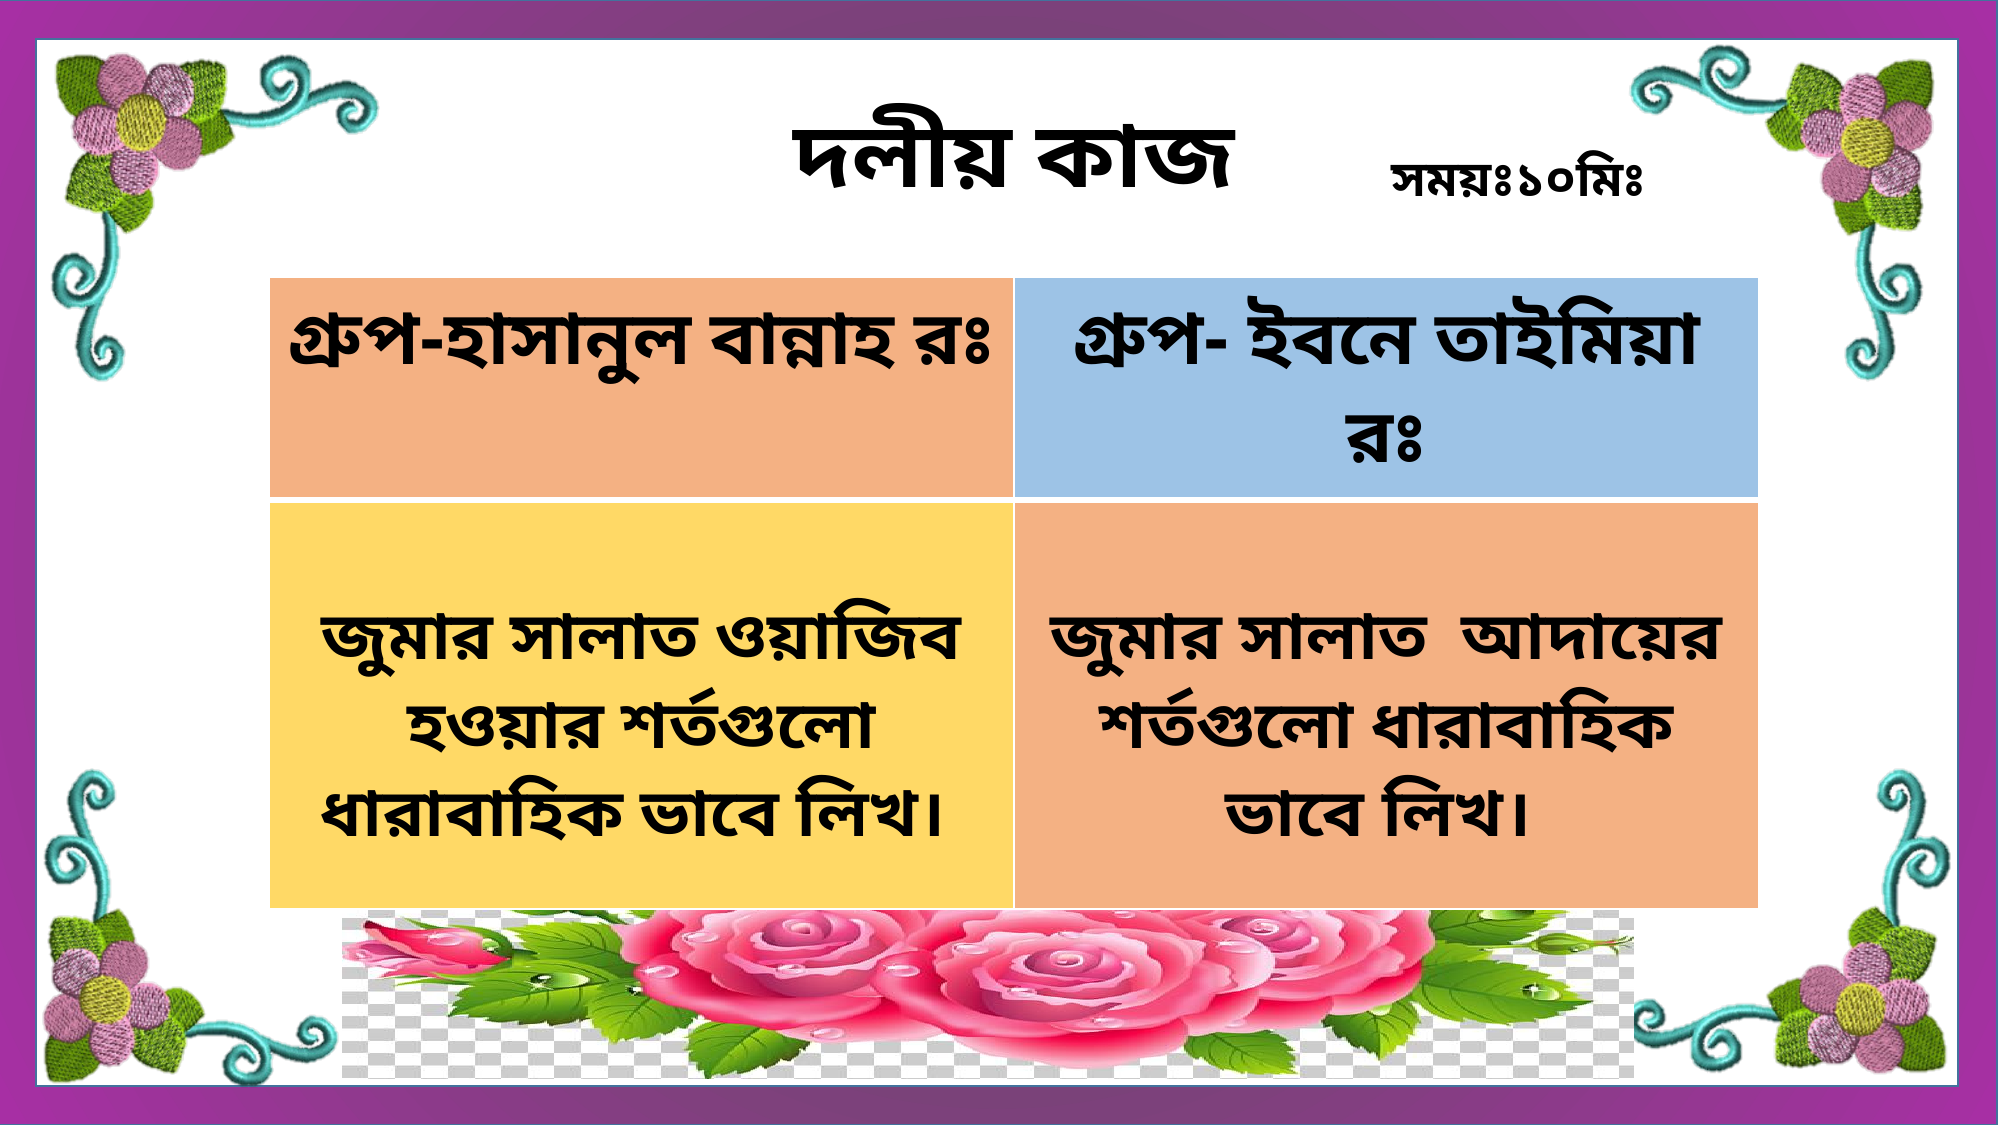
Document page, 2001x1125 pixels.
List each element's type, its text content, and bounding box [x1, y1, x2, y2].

table_cell জুমার সালাত আদায়ের শর্তগুলো ধারাবাহিক ভাবে লিখ। [1015, 503, 1758, 808]
picture [1588, 7, 1980, 398]
table_header গ্রুপ-হাসানুল বান্নাহ রঃ [270, 278, 1013, 497]
text_box [0, 0, 1998, 1125]
table_cell জুমার সালাত ওয়াজিব হওয়ার শর্তগুলো ধারাবাহিক ভাবে লিখ। [270, 503, 1013, 808]
text_box সময়ঃ১০মিঃ [1369, 138, 1595, 214]
text_box দলীয় কাজ [674, 138, 1355, 276]
picture [21, 7, 392, 414]
table_header গ্রুপ- ইবনে তাইমিয়া রঃ [1015, 278, 1758, 497]
picture [1, 738, 1980, 1119]
